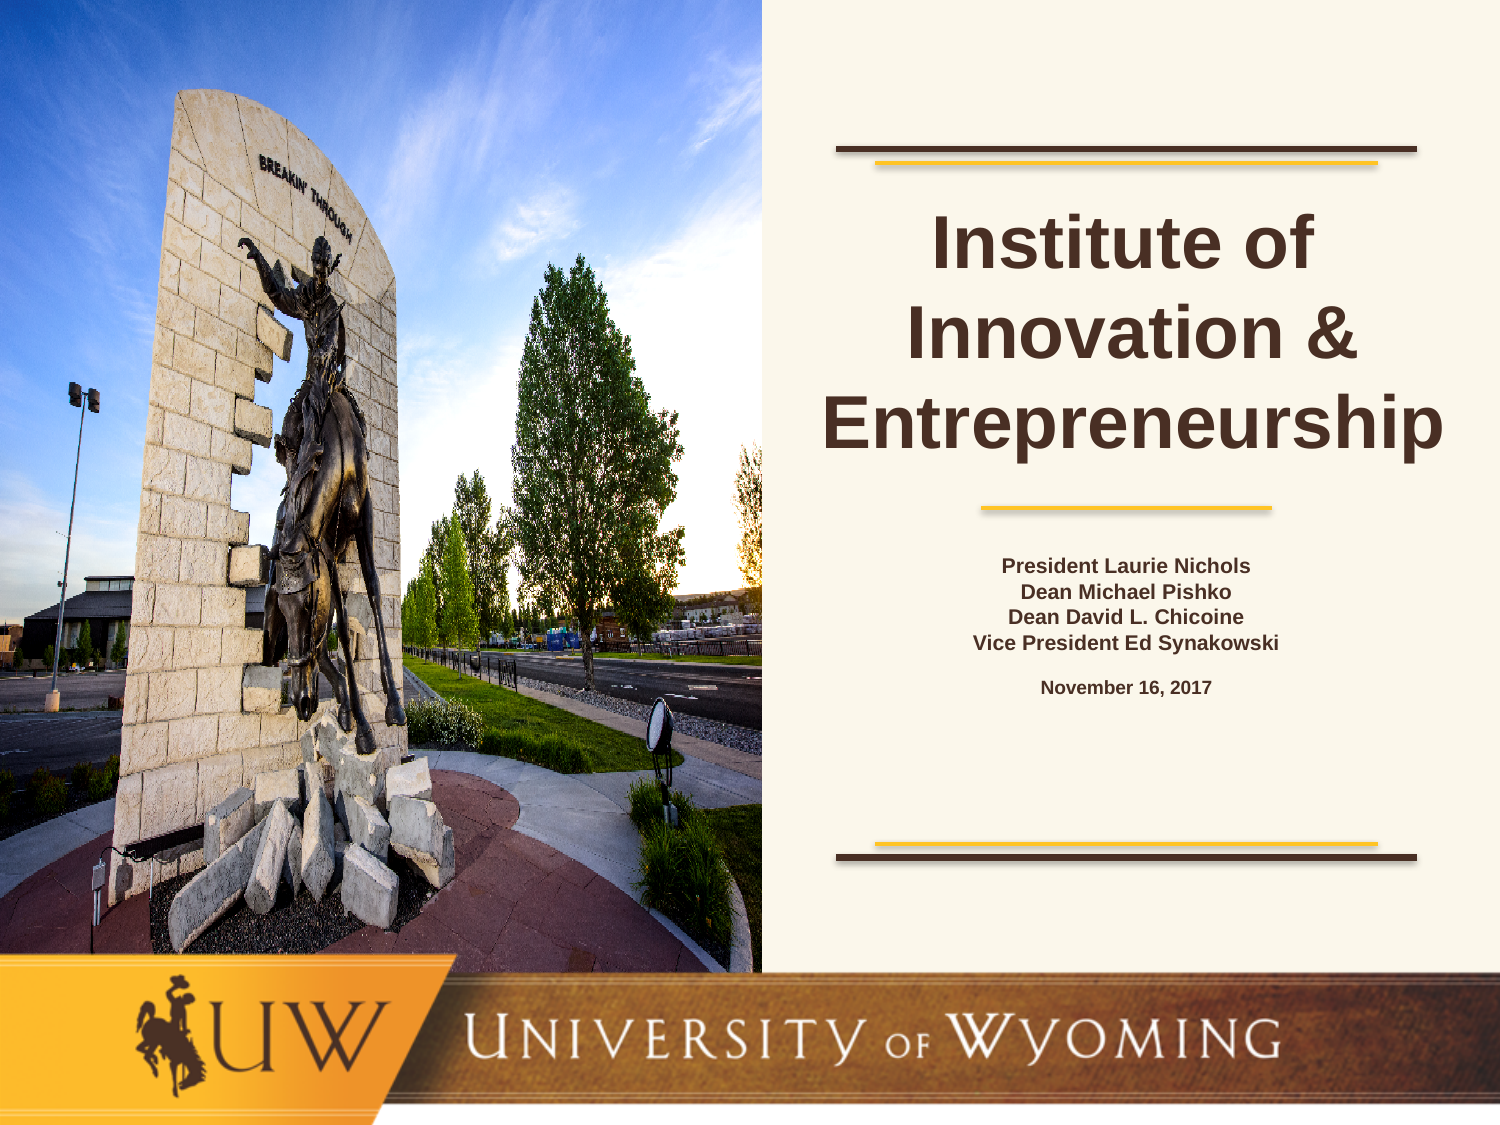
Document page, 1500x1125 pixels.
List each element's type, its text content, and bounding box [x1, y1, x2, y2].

title President Laurie Nichols Dean Michael Pishko Dean David L. Chicoine Vice President Ed Synakowski November 16, 2017 [822, 545, 1431, 730]
picture [0, 0, 1500, 1125]
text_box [835, 148, 1418, 164]
text_box Institute of Innovation & Entrepreneurship [767, 162, 1500, 495]
